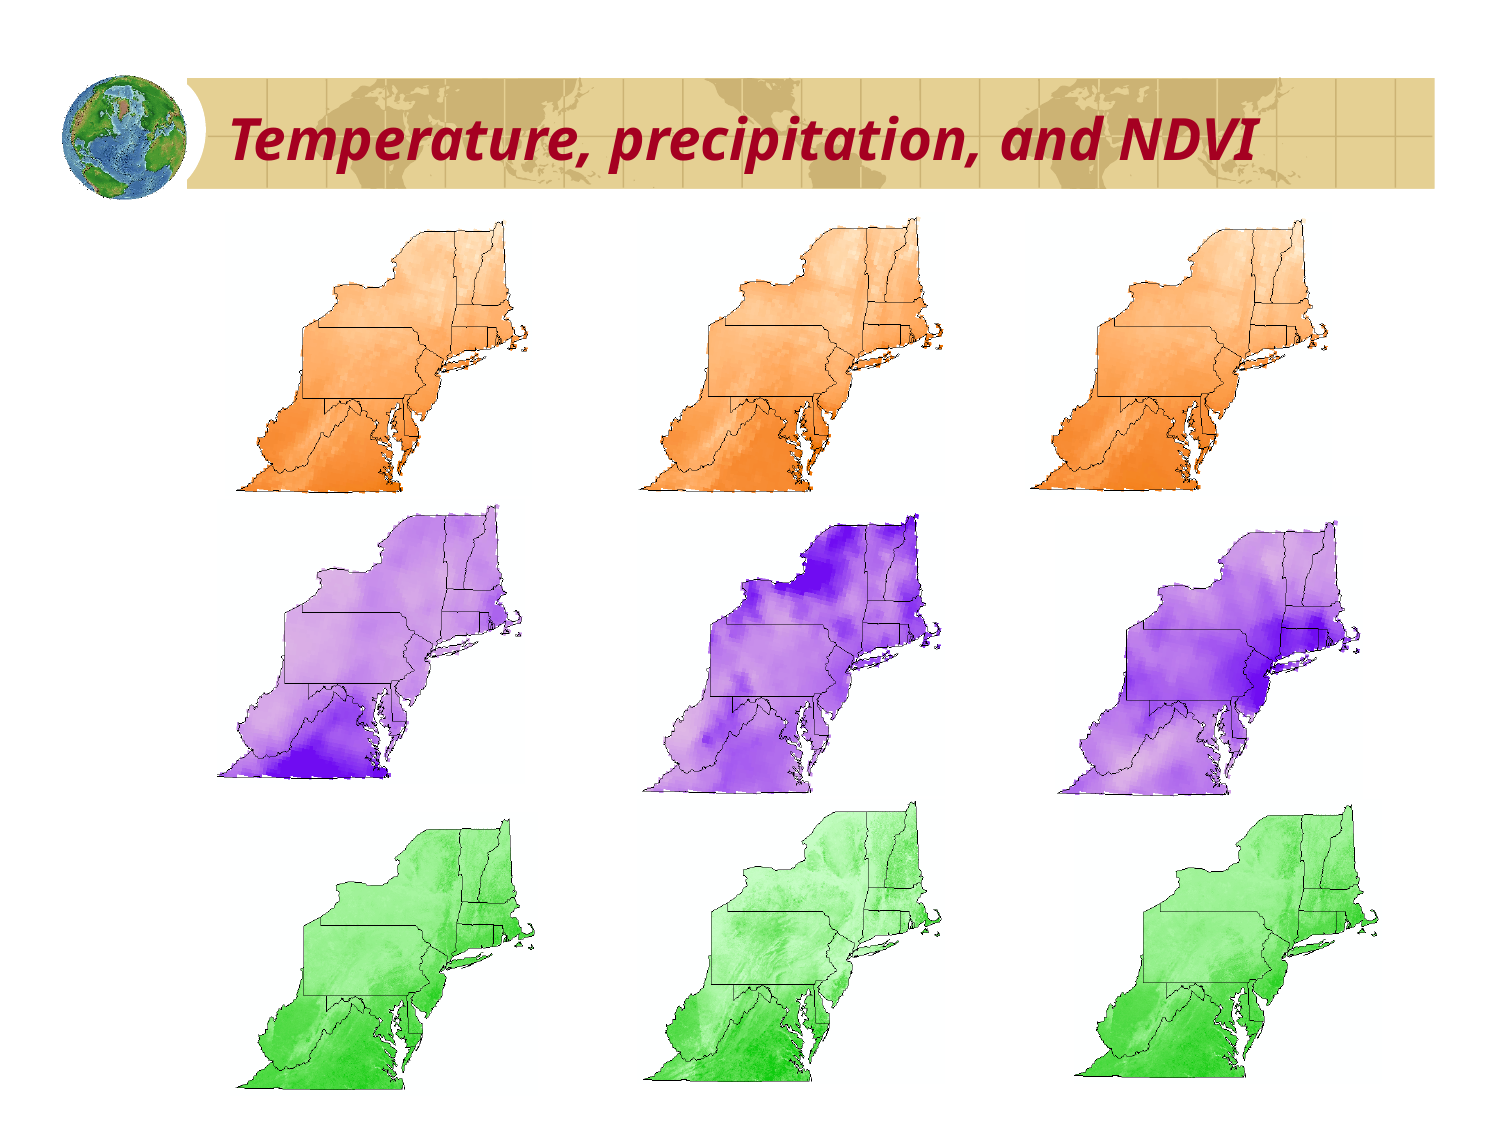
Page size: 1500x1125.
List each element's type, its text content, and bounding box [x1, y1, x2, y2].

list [637, 212, 945, 496]
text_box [1074, 799, 1383, 1084]
picture [62, 74, 187, 200]
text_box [1055, 516, 1363, 801]
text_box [230, 812, 538, 1096]
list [224, 212, 533, 496]
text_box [637, 799, 945, 1084]
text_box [217, 499, 526, 784]
text_box Temperature, precipitation, and NDVI [212, 99, 1400, 175]
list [637, 512, 945, 796]
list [1024, 212, 1333, 496]
